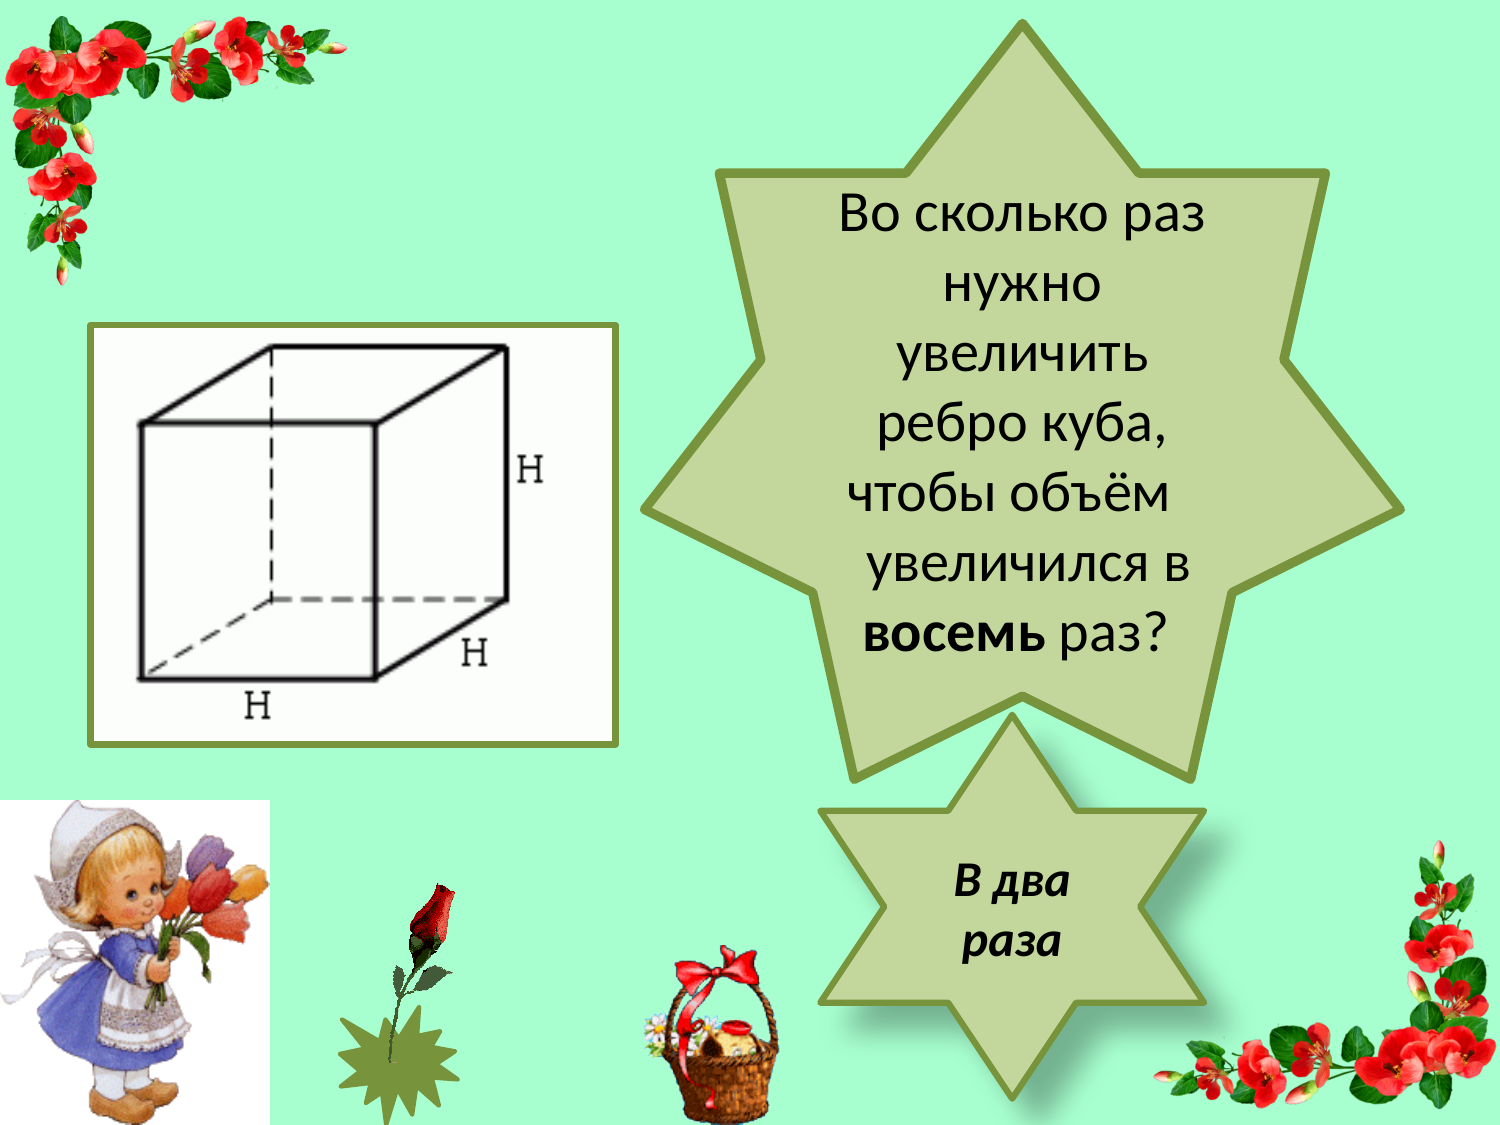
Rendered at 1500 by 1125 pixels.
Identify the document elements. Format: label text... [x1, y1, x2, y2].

text_box [337, 1017, 460, 1125]
title [351, 58, 992, 329]
title [1053, 58, 1477, 329]
picture [93, 327, 613, 742]
picture [1146, 829, 1500, 1125]
picture [0, 0, 354, 296]
text_box В два раза [818, 712, 1206, 1101]
picture [0, 799, 270, 1125]
picture [374, 855, 495, 1063]
text_box Во сколько раз нужно увеличить ребро куба, чтобы объём увеличился в восемь раз? [642, 21, 1403, 782]
picture [632, 945, 813, 1125]
subtitle [225, 637, 1275, 925]
